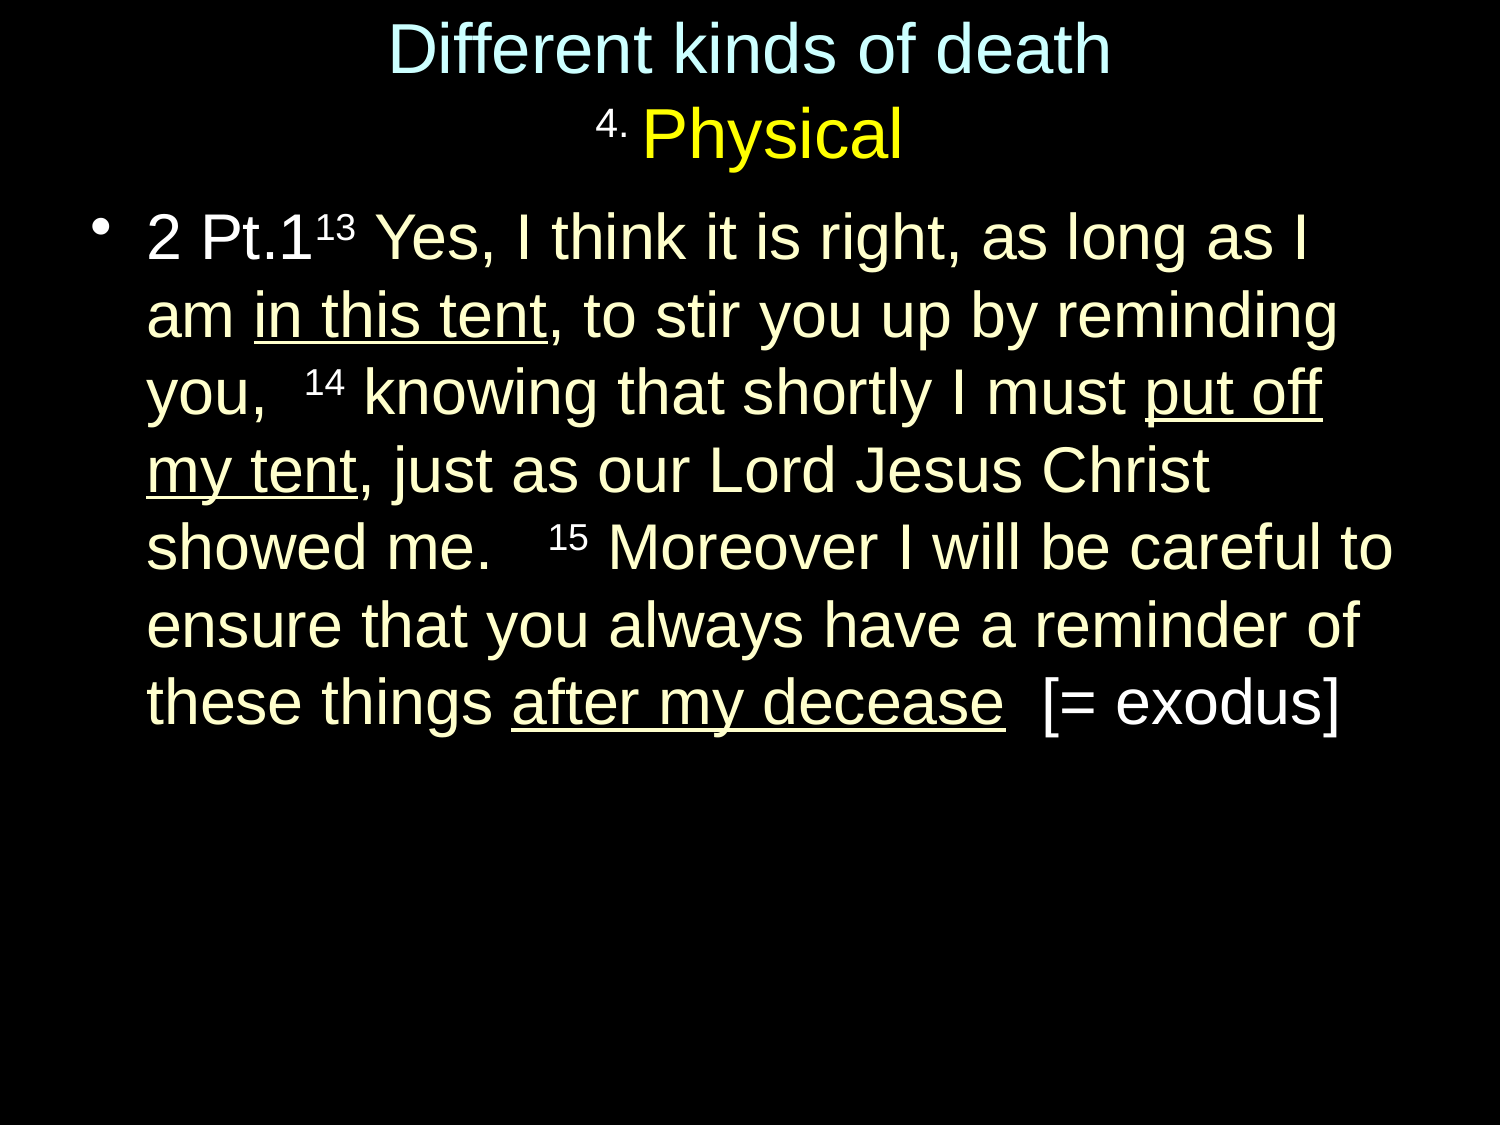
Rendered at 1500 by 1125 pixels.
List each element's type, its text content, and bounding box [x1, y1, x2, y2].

list 2 Pt.113 Yes, I think it is right, as long as I am in this tent, to stir you up by reminding you, 14 knowing that shortly I must put off my tent, just as our Lord Jesus Christ showed me. 15 Moreover I will be careful to ensure that you always have a reminder of these things after my decease [= exodus] [75, 187, 1425, 1063]
title Different kinds of death 4. Physical [43, 0, 1457, 175]
